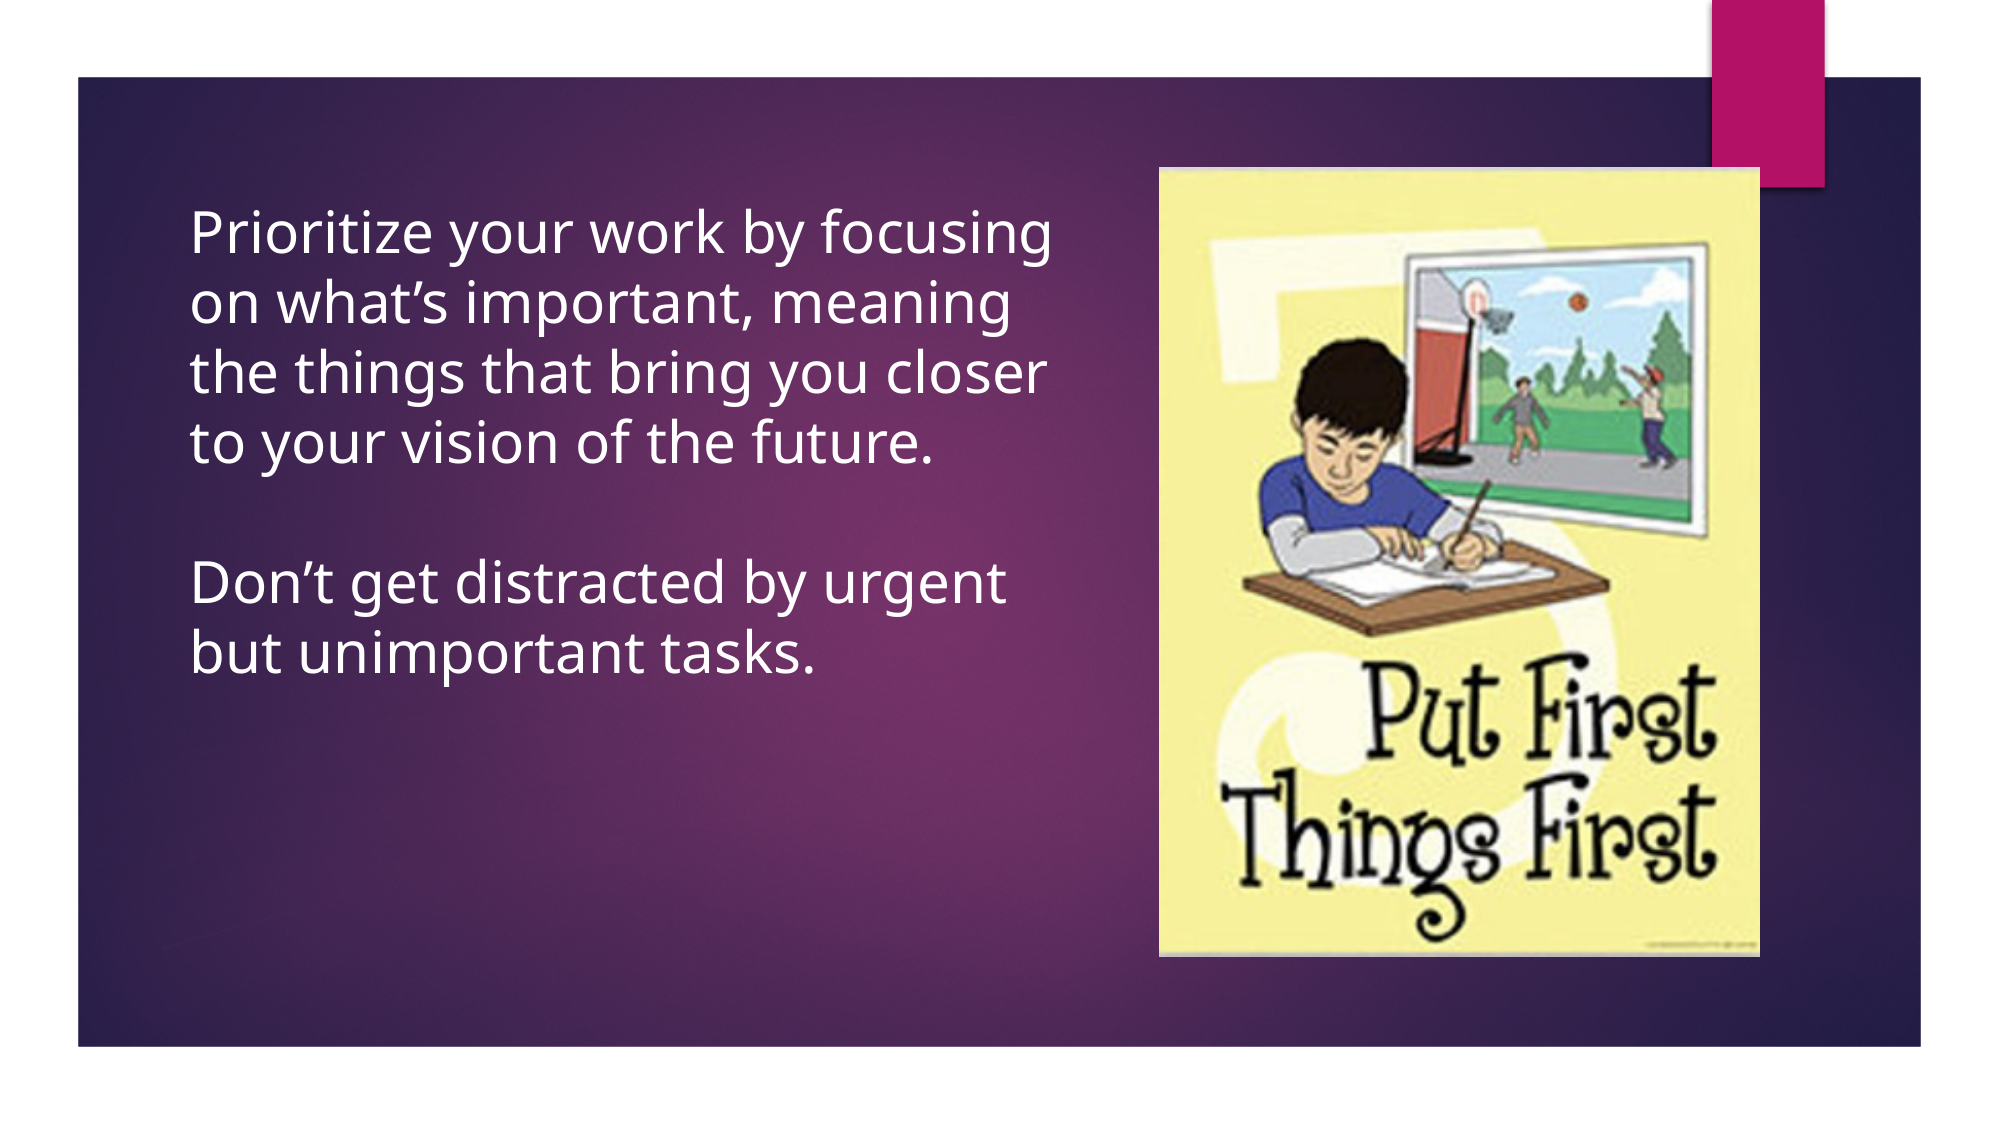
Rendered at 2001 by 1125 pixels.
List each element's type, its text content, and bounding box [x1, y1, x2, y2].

text_box [0, 0, 2000, 1125]
text_box [1711, 0, 1825, 188]
picture [1158, 167, 1760, 958]
text_box Prioritize your work by focusing on what’s important, meaning the things that bring you closer to your vision of the future. Don’t get distracted by urgent but unimportant tasks. [175, 187, 1094, 693]
